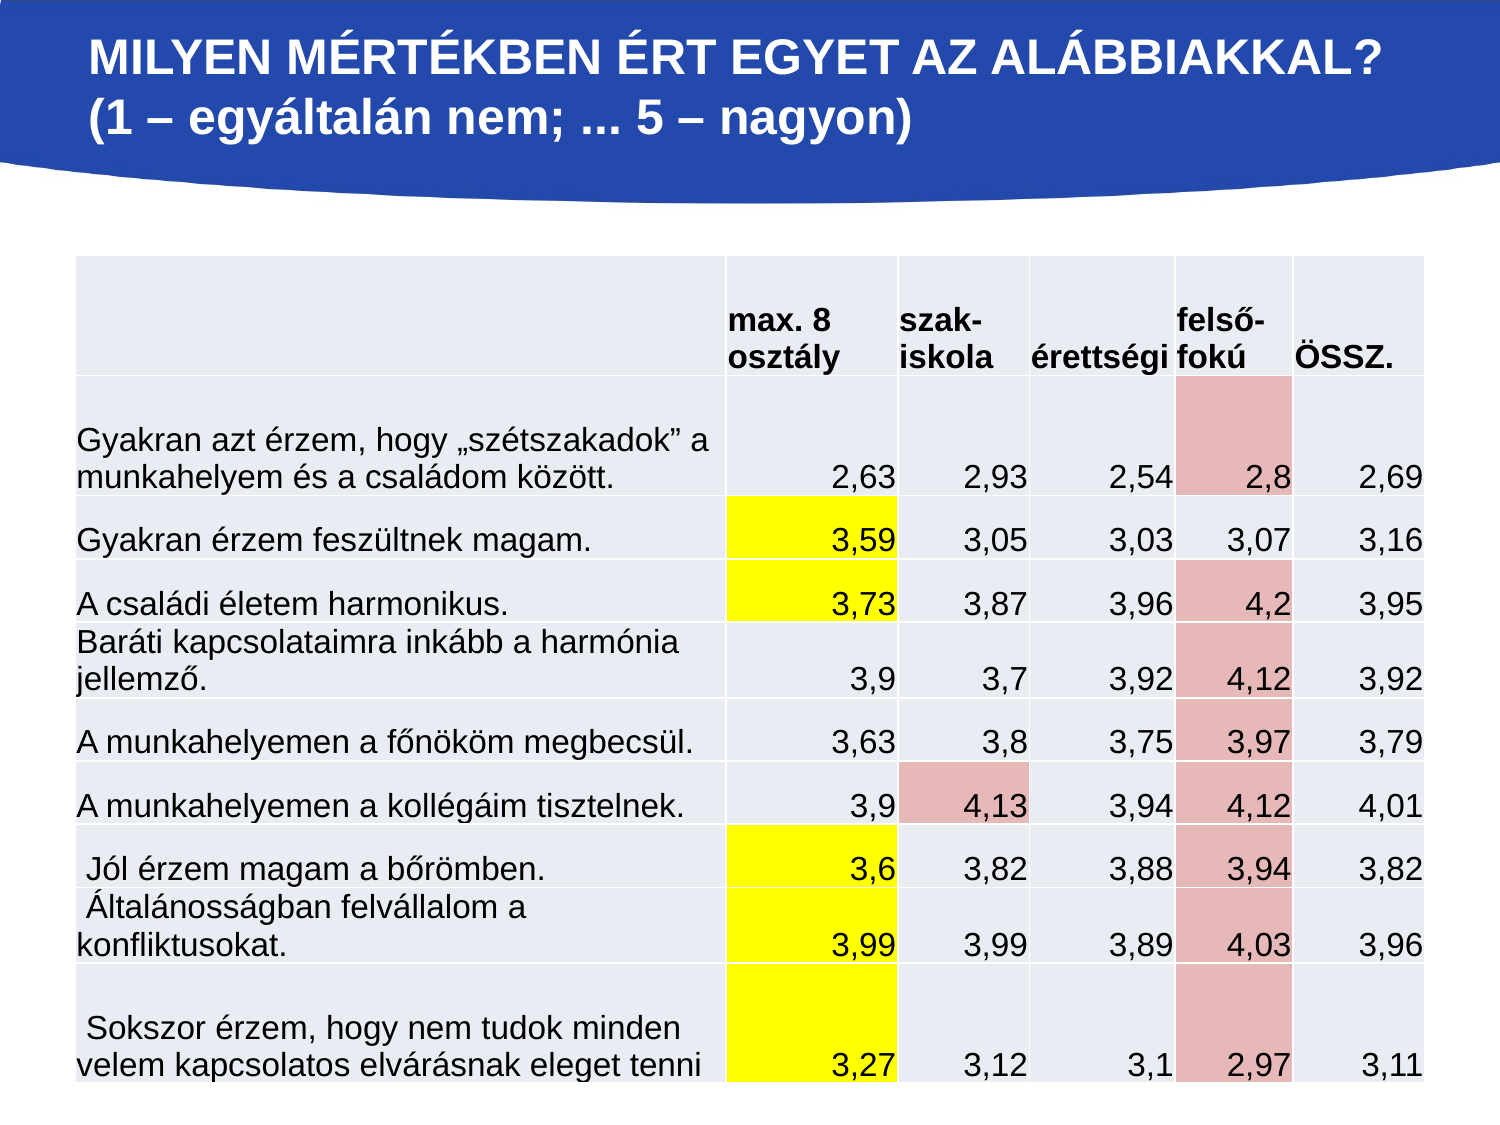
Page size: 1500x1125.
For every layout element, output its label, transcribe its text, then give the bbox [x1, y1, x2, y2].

table_cell 3,95 [1294, 560, 1424, 621]
table_cell 4,13 [899, 762, 1029, 823]
table_cell 3,79 [1294, 699, 1424, 760]
table_cell Általánosságban felvállalom a konfliktusokat. [76, 888, 725, 962]
table_cell 3,9 [727, 623, 897, 697]
table_cell 3,59 [727, 496, 897, 558]
table_cell 3,1 [1030, 964, 1174, 1082]
table_cell 3,75 [1030, 699, 1174, 760]
table_cell 3,82 [899, 825, 1029, 887]
table_cell 3,92 [1030, 623, 1174, 697]
table_header érettségi [1030, 256, 1174, 375]
picture [0, 0, 1500, 1125]
table_cell 3,11 [1294, 964, 1424, 1082]
table_cell 2,93 [899, 376, 1029, 495]
table_cell 3,07 [1176, 496, 1292, 558]
table_cell 3,94 [1030, 762, 1174, 823]
table_cell 3,82 [1294, 825, 1424, 887]
table_cell 3,96 [1294, 888, 1424, 962]
table_cell 3,96 [1030, 560, 1174, 621]
table_cell 3,8 [899, 699, 1029, 760]
table_cell 3,05 [899, 496, 1029, 558]
table_cell 3,9 [727, 762, 897, 823]
table_cell Jól érzem magam a bőrömben. [76, 825, 725, 887]
table_cell 3,99 [727, 888, 897, 962]
table_cell 3,63 [727, 699, 897, 760]
table_header [76, 256, 725, 375]
table_cell 3,99 [899, 888, 1029, 962]
table_cell 3,73 [727, 560, 897, 621]
table_cell 3,97 [1176, 699, 1292, 760]
table_cell Gyakran érzem feszültnek magam. [76, 496, 725, 558]
table_cell 3,88 [1030, 825, 1174, 887]
table_cell 3,7 [899, 623, 1029, 697]
table_cell 2,69 [1294, 376, 1424, 495]
table_cell A családi életem harmonikus. [76, 560, 725, 621]
table_header max. 8 osztály [727, 256, 897, 375]
table_cell 4,12 [1176, 762, 1292, 823]
table_header felső-fokú [1176, 256, 1292, 375]
table_cell 3,27 [727, 964, 897, 1082]
table_cell 2,97 [1176, 964, 1292, 1082]
table_cell 3,87 [899, 560, 1029, 621]
table_cell 3,03 [1030, 496, 1174, 558]
table_cell 3,92 [1294, 623, 1424, 697]
table_cell Gyakran azt érzem, hogy „szétszakadok” a munkahelyem és a családom között. [76, 376, 725, 495]
table_cell 4,03 [1176, 888, 1292, 962]
title Milyen mértékben ért egyet az alábbiakkal? (1 – egyáltalán nem; ... 5 – nagyon) [73, 7, 1425, 161]
table_cell 3,16 [1294, 496, 1424, 558]
table_cell 4,2 [1176, 560, 1292, 621]
table_cell Baráti kapcsolataimra inkább a harmónia jellemző. [76, 623, 725, 697]
table_cell 2,63 [727, 376, 897, 495]
table_header ÖSSZ. [1294, 256, 1424, 375]
table_header szak-iskola [899, 256, 1029, 375]
table_cell 3,6 [727, 825, 897, 887]
table_cell 3,94 [1176, 825, 1292, 887]
table_cell 4,01 [1294, 762, 1424, 823]
table_cell Sokszor érzem, hogy nem tudok minden velem kapcsolatos elvárásnak eleget tenni [76, 964, 725, 1082]
table_cell 3,12 [899, 964, 1029, 1082]
table_cell 2,54 [1030, 376, 1174, 495]
table_cell 3,89 [1030, 888, 1174, 962]
table_cell 4,12 [1176, 623, 1292, 697]
table_cell A munkahelyemen a főnököm megbecsül. [76, 699, 725, 760]
table_cell 2,8 [1176, 376, 1292, 495]
table_cell A munkahelyemen a kollégáim tisztelnek. [76, 762, 725, 823]
